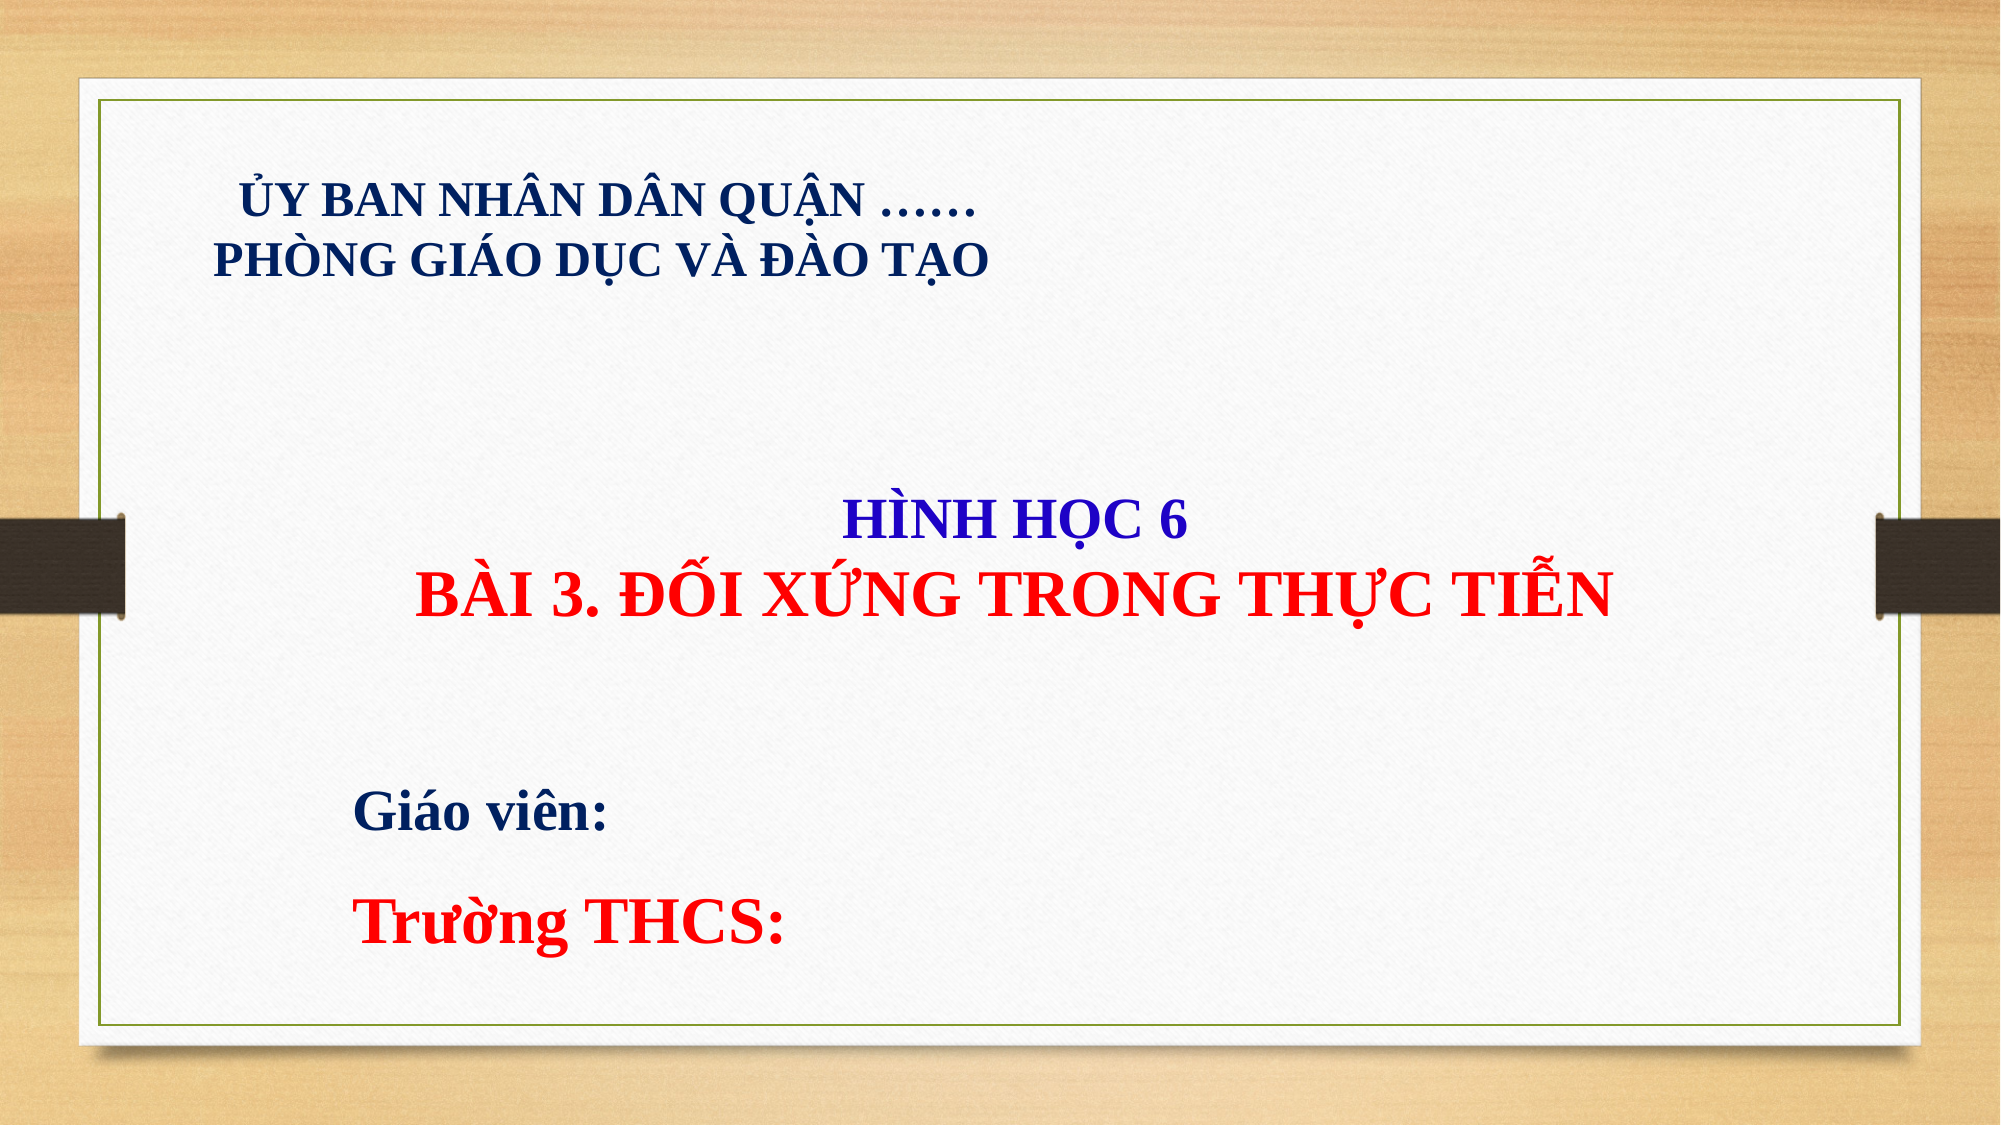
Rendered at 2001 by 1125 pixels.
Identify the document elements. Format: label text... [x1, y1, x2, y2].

text_box HÌNH HỌC 6 BÀI 3. ĐỐI XỨNG TRONG THỰC TIỄN [137, 467, 1895, 638]
text_box Giáo viên: Trường THCS: [337, 764, 1663, 965]
picture [0, 0, 2001, 1125]
text_box ỦY BAN NHÂN DÂN QUẬN …… PHÒNG GIÁO DỤC VÀ ĐÀO TẠO [147, 159, 1069, 294]
